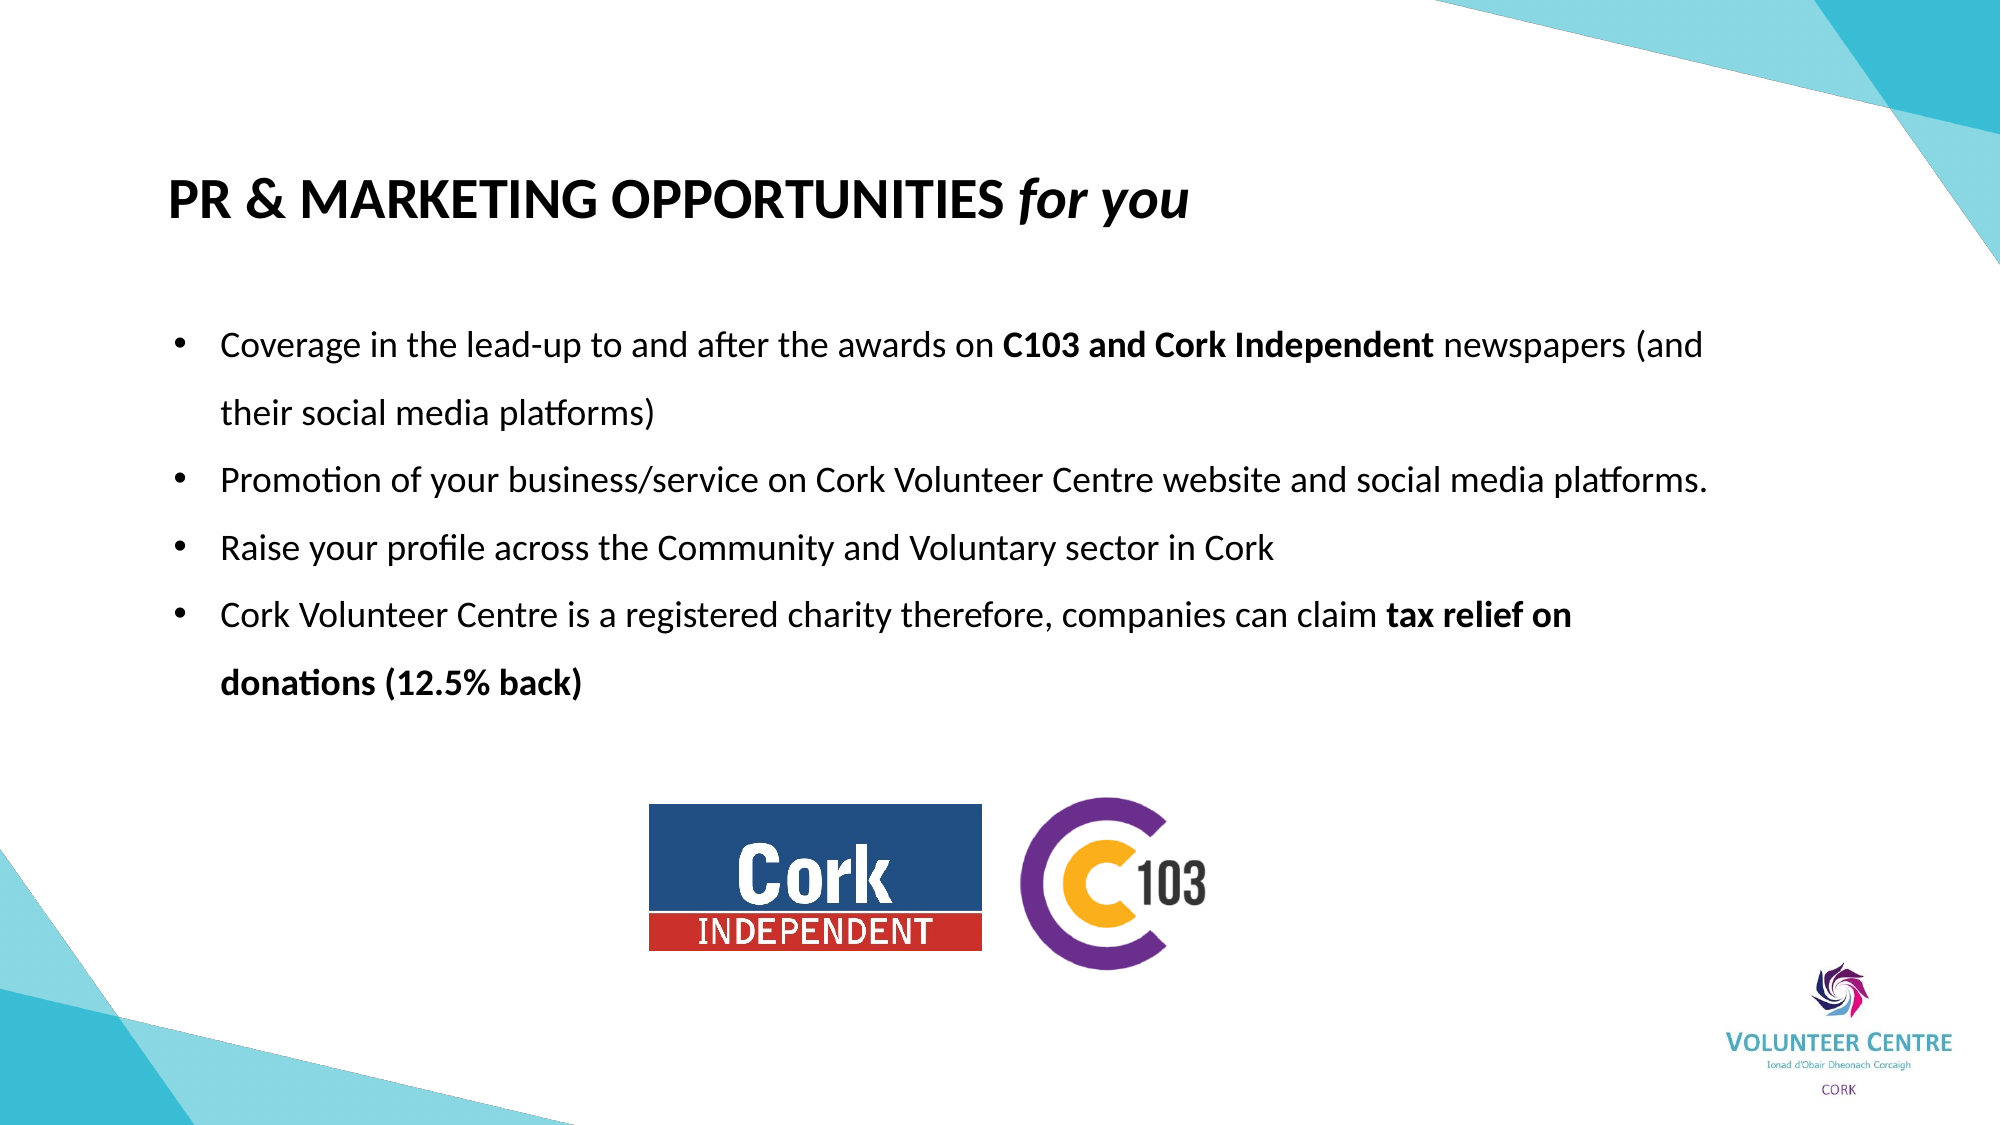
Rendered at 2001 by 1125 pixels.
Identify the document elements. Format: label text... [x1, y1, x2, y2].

picture [0, 841, 590, 1125]
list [648, 804, 958, 952]
picture [1715, 960, 1961, 1101]
picture [963, 764, 1245, 990]
picture [1417, 0, 2000, 284]
text_box Coverage in the lead-up to and after the awards on C103 and Cork Independent newspapers (and their social media platforms) Promotion of your business/service on Cork Volunteer Centre website and social media platforms. Raise your profile across the Community and Voluntary sector in Cork Cork Volunteer Centre is a registered charity therefore, companies can claim tax relief on donations (12.5% back) [158, 248, 1734, 1011]
text_box PR & MARKETING OPPORTUNITIES for you [153, 161, 1412, 248]
